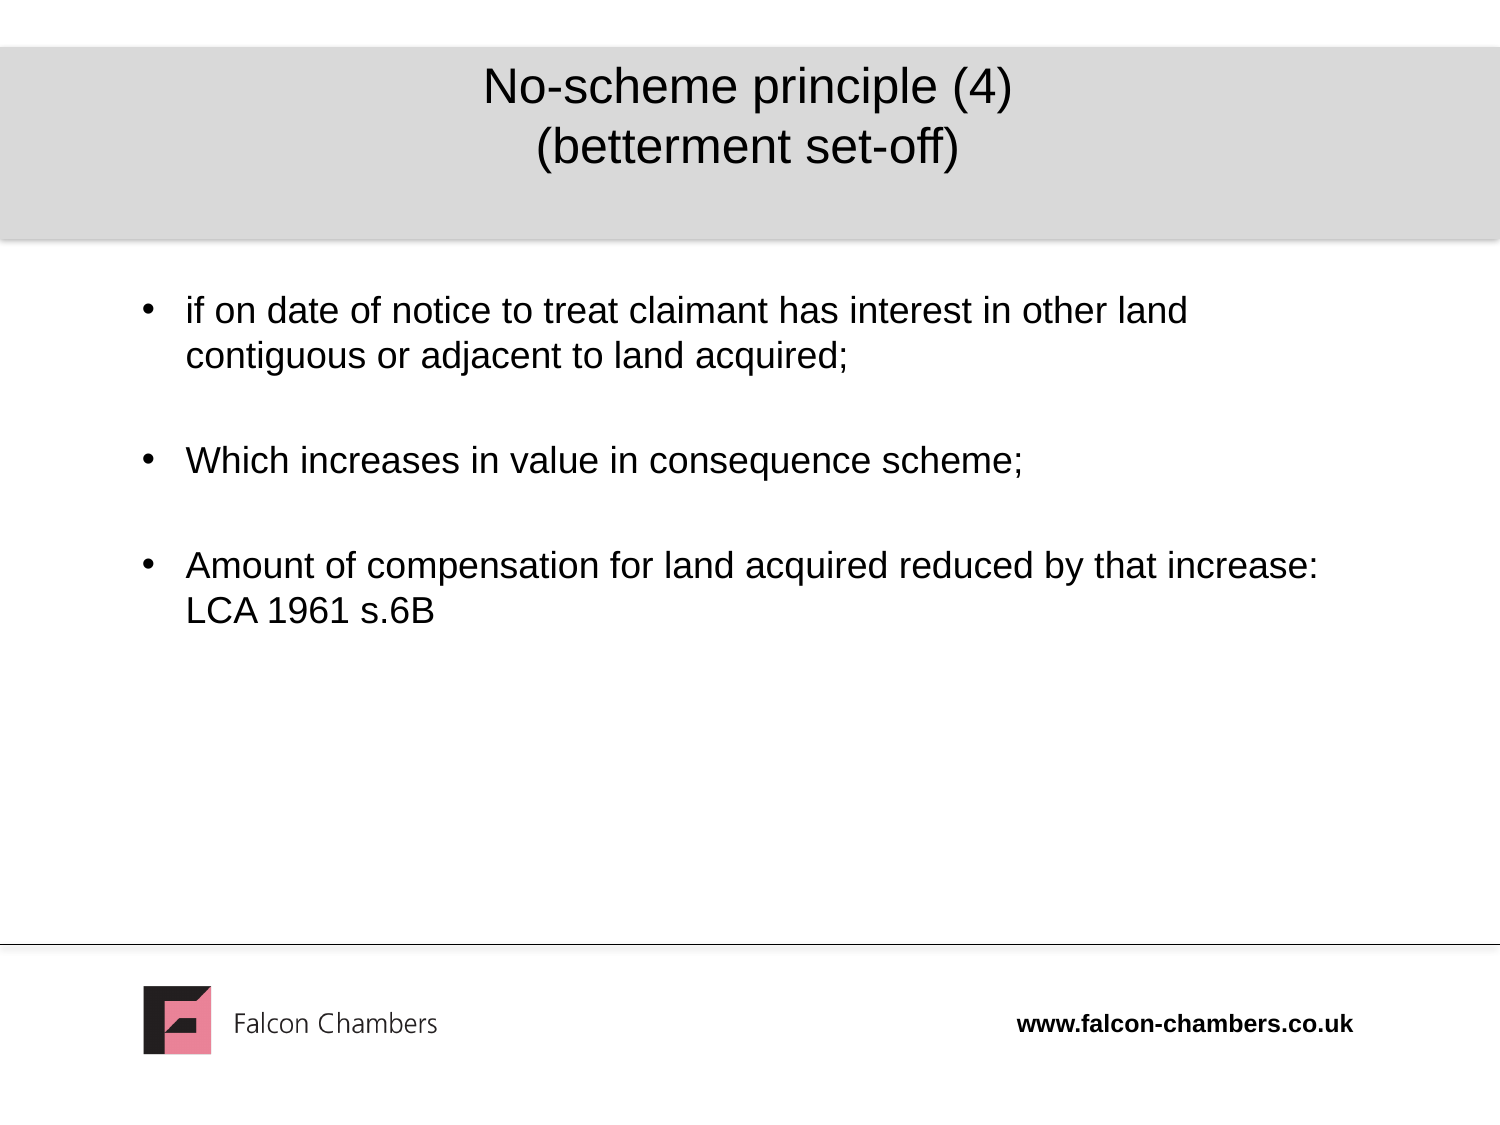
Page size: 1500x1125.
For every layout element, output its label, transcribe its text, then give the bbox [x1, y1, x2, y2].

picture [29, 975, 443, 1109]
list if on date of notice to treat claimant has interest in other land contiguous or adjacent to land acquired; Which increases in value in consequence scheme; Amount of compensation for land acquired reduced by that increase: LCA 1961 s.6B [141, 286, 1355, 921]
title No-scheme principle (4) (betterment set-off) [141, 47, 1355, 240]
